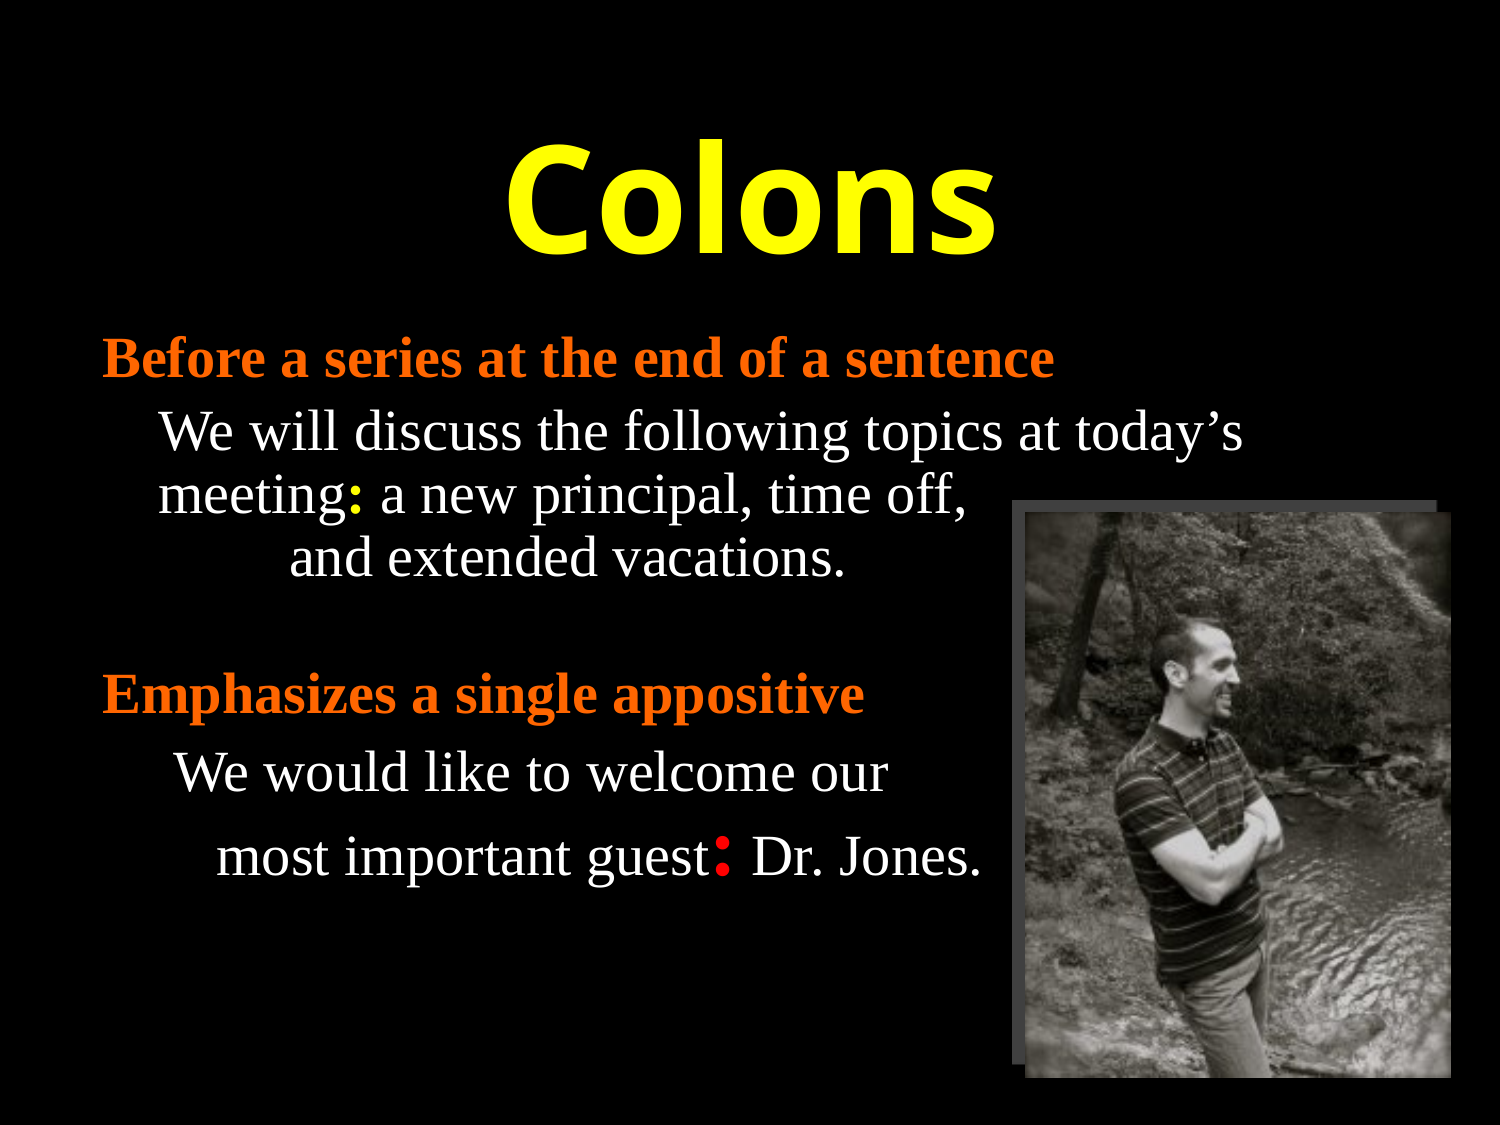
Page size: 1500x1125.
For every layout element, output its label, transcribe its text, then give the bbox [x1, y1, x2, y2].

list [1024, 512, 1451, 1079]
list Before a series at the end of a sentence We will discuss the following topics at today’s meeting: a new principal, time off, and extended vacations. Emphasizes a single appositive We would like to welcome our most important guest: Dr. Jones. [87, 324, 1413, 1000]
title Colons [112, 99, 1388, 288]
